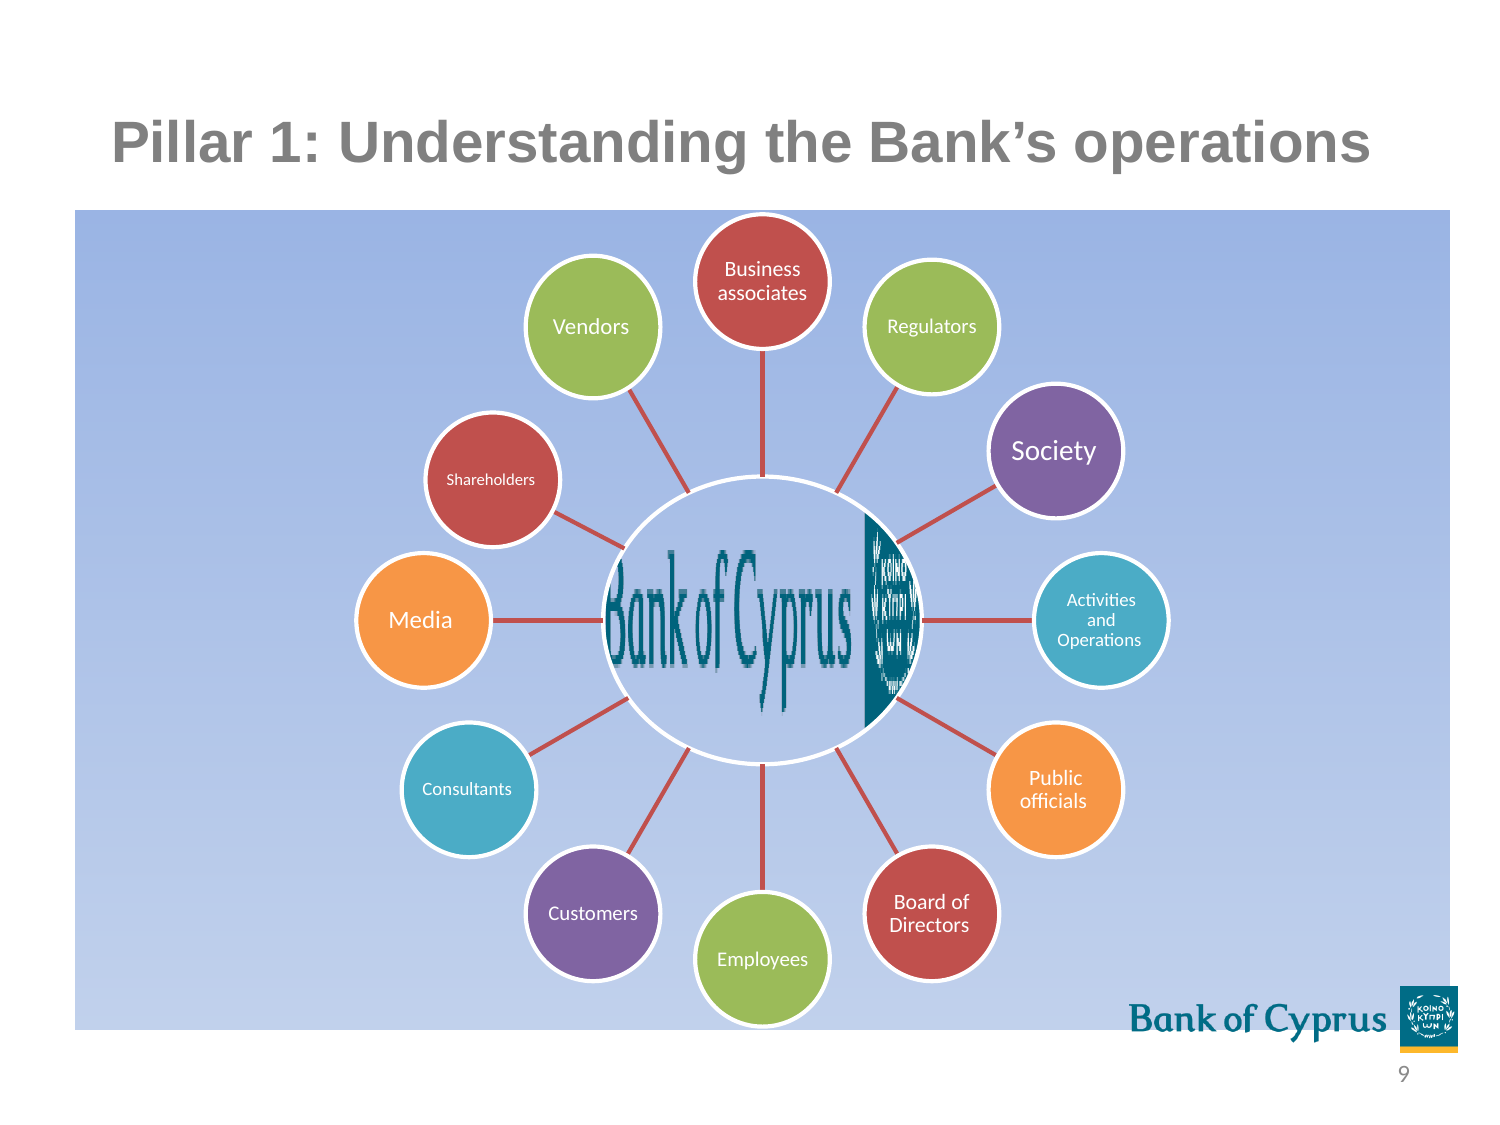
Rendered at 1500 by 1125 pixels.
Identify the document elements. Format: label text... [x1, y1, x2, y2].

title Pillar 1: Understanding the Bank’s operations [75, 45, 1425, 209]
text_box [74, 210, 1451, 1031]
slide_number 9 [1074, 1042, 1425, 1103]
picture [1128, 986, 1459, 1054]
